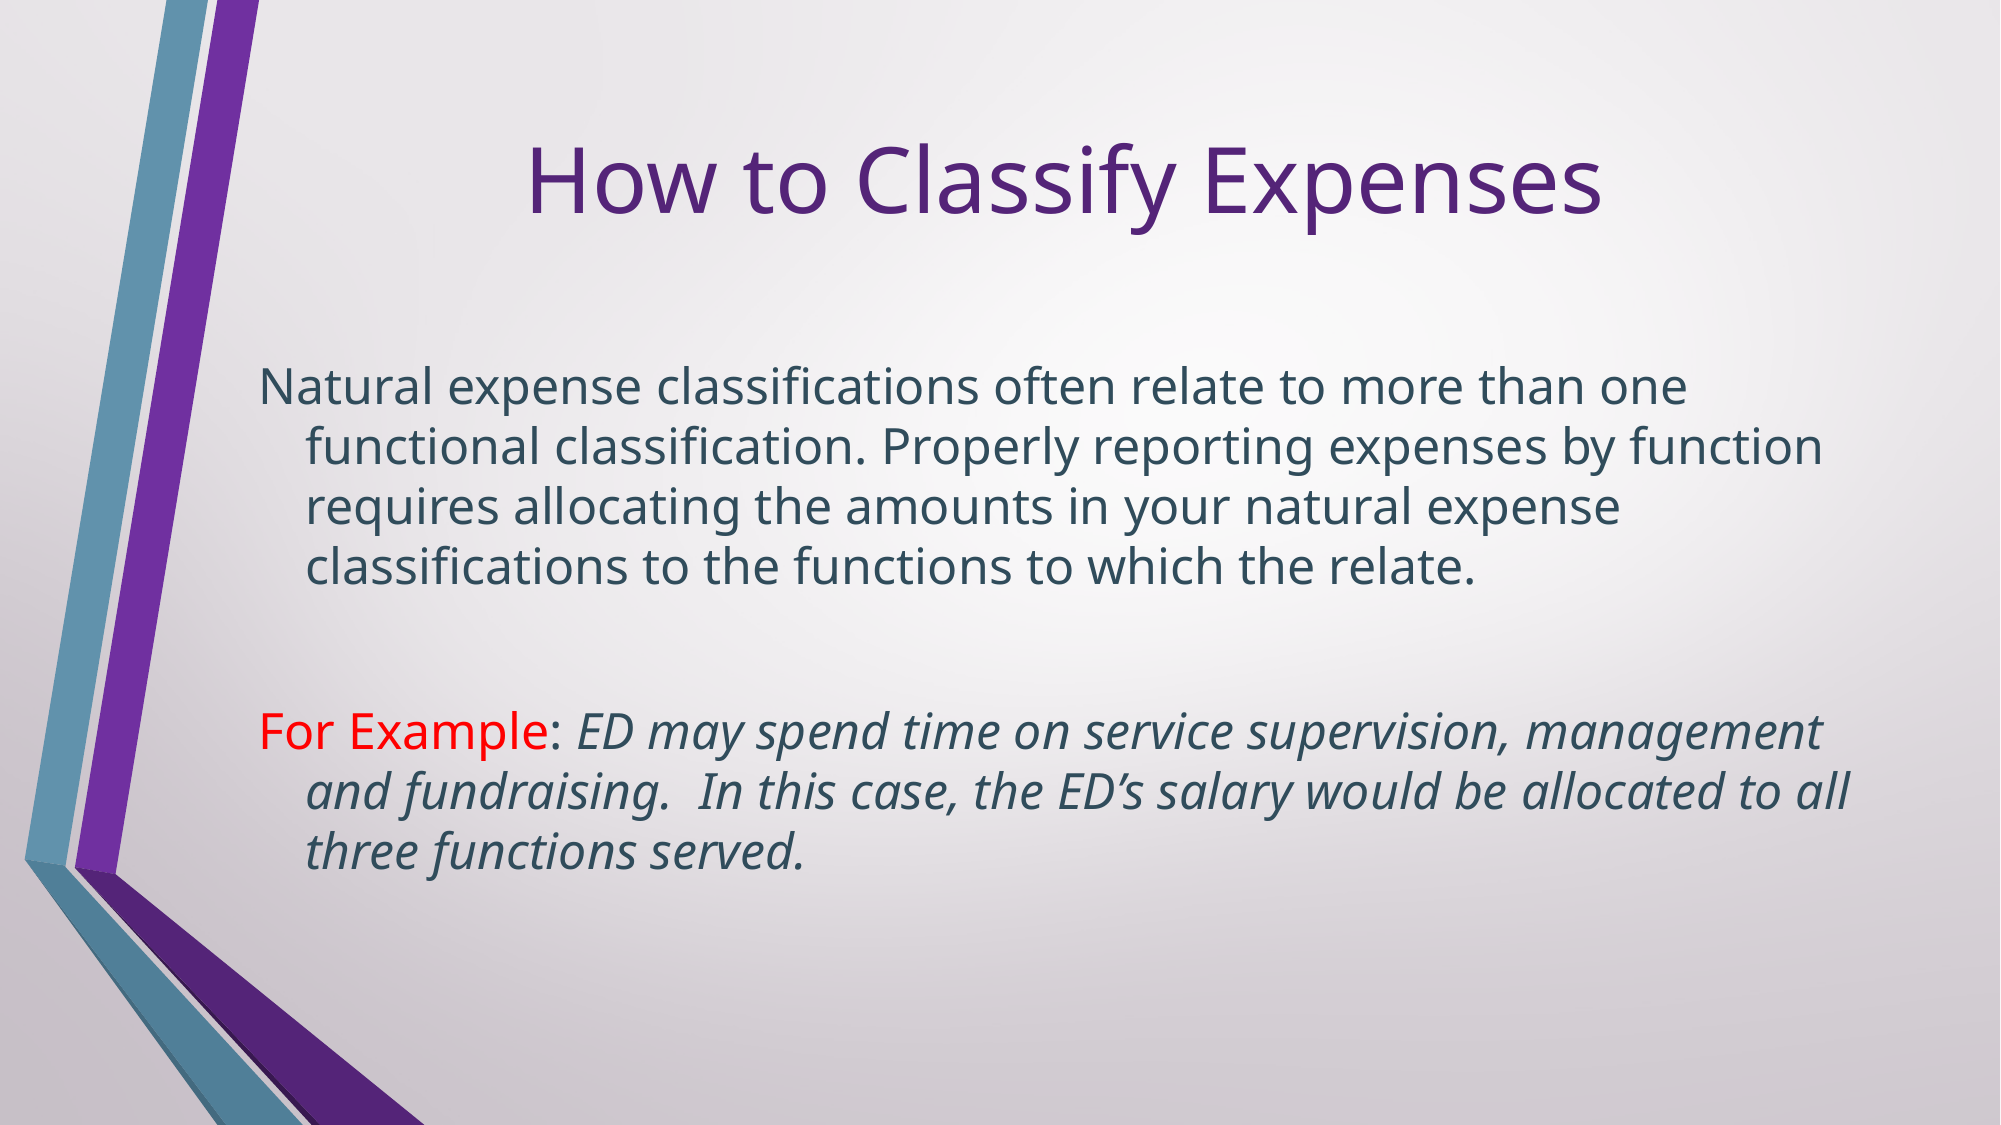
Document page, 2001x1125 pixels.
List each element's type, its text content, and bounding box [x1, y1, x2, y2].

list Natural expense classifications often relate to more than one functional classification. Properly reporting expenses by function requires allocating the amounts in your natural expense classifications to the functions to which the relate. For Example: ED may spend time on service supervision, management and fundraising. In this case, the ED’s salary would be allocated to all three functions served. [243, 282, 1887, 1033]
title How to Classify Expenses [243, 112, 1887, 241]
